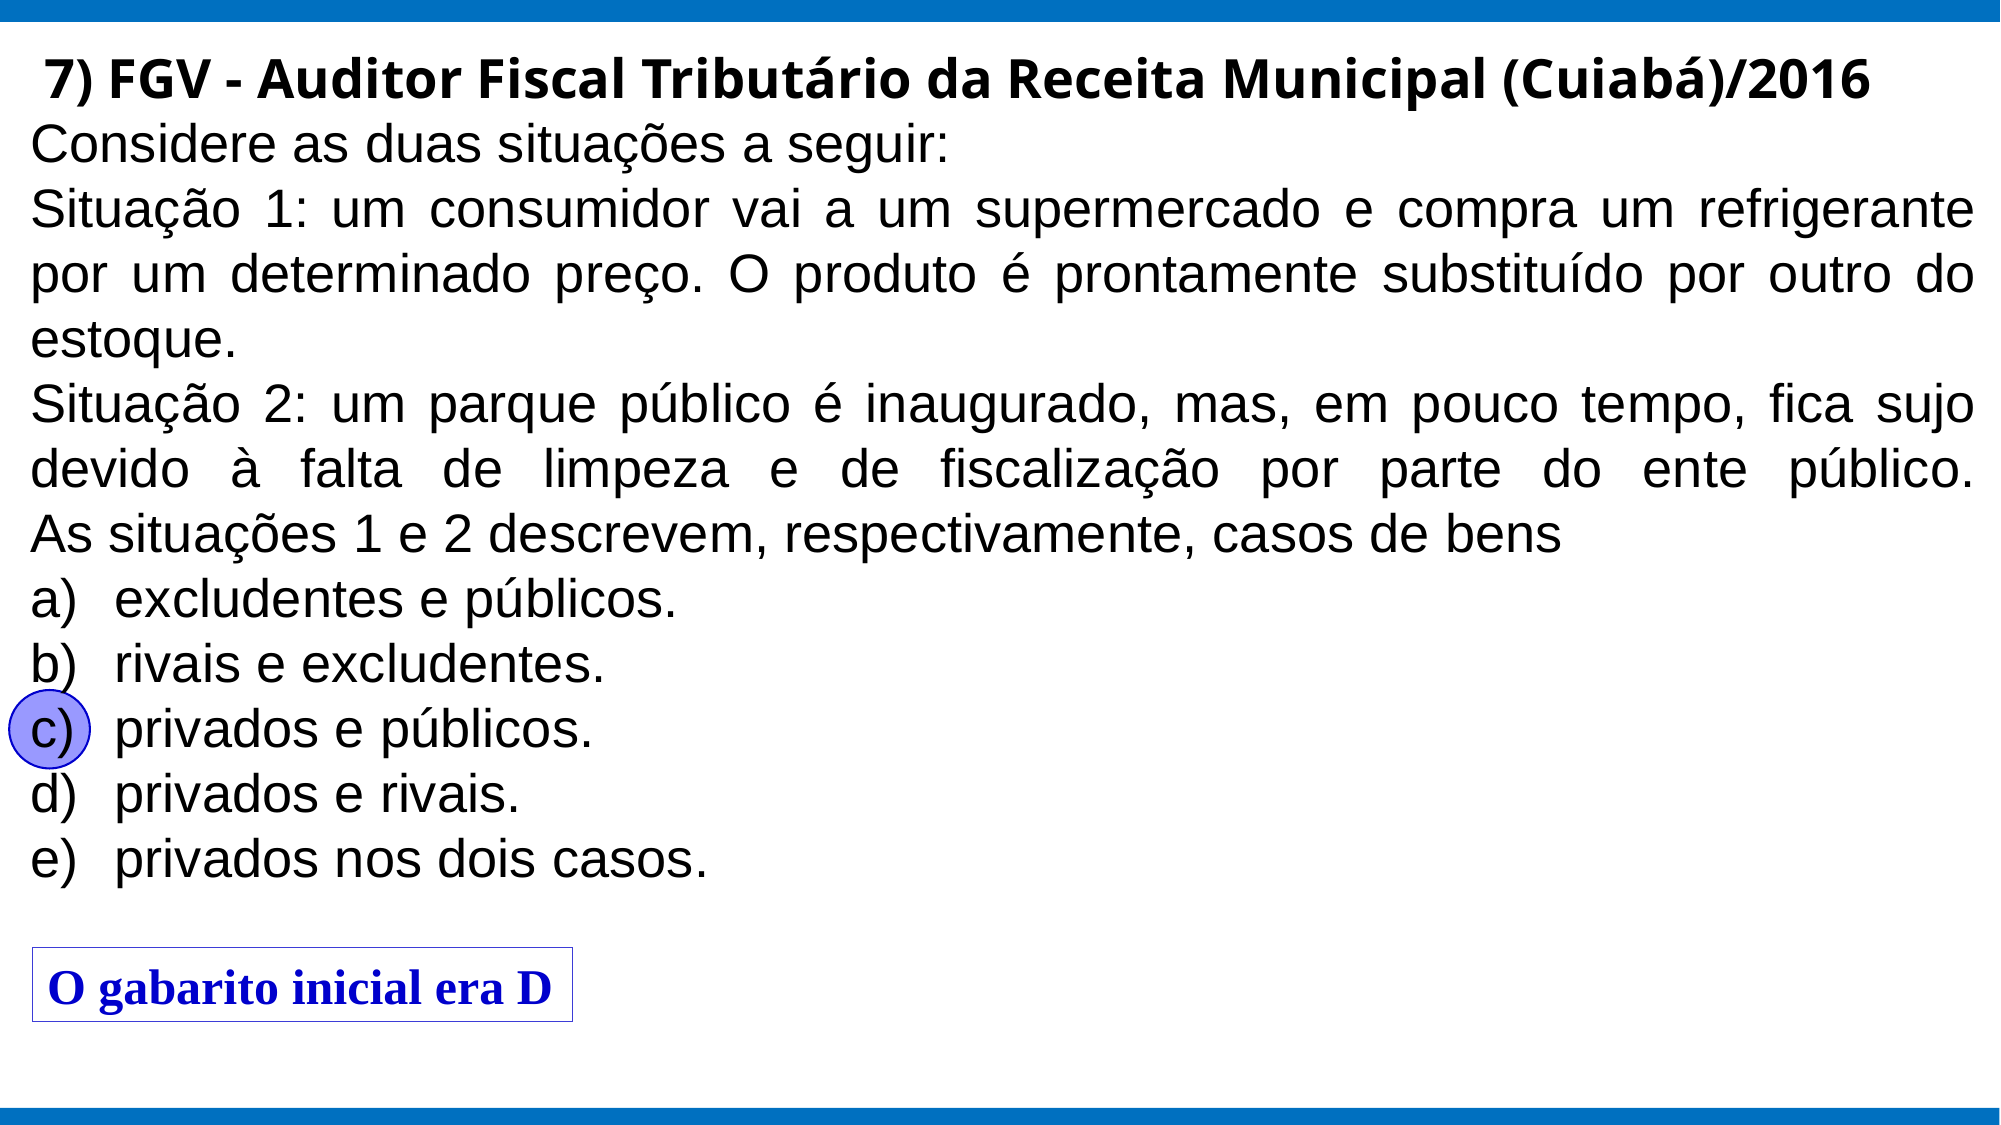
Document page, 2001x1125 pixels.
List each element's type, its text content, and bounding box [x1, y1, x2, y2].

list 7) FGV - Auditor Fiscal Tributário da Receita Municipal (Cuiabá)/2016 Considere as duas situações a seguir: Situação 1: um consumidor vai a um supermercado e compra um refrigerante por um determinado preço. O produto é prontamente substituído por outro do estoque. Situação 2: um parque público é inaugurado, mas, em pouco tempo, fica sujo devido à falta de limpeza e de fiscalização por parte do ente público. As situações 1 e 2 descrevem, respectivamente, casos de bens excludentes e públicos. rivais e excludentes. privados e públicos. privados e rivais. privados nos dois casos. [51, 35, 1958, 962]
text_box [9, 690, 51, 769]
text_box O gabarito inicial era D [32, 947, 573, 1022]
